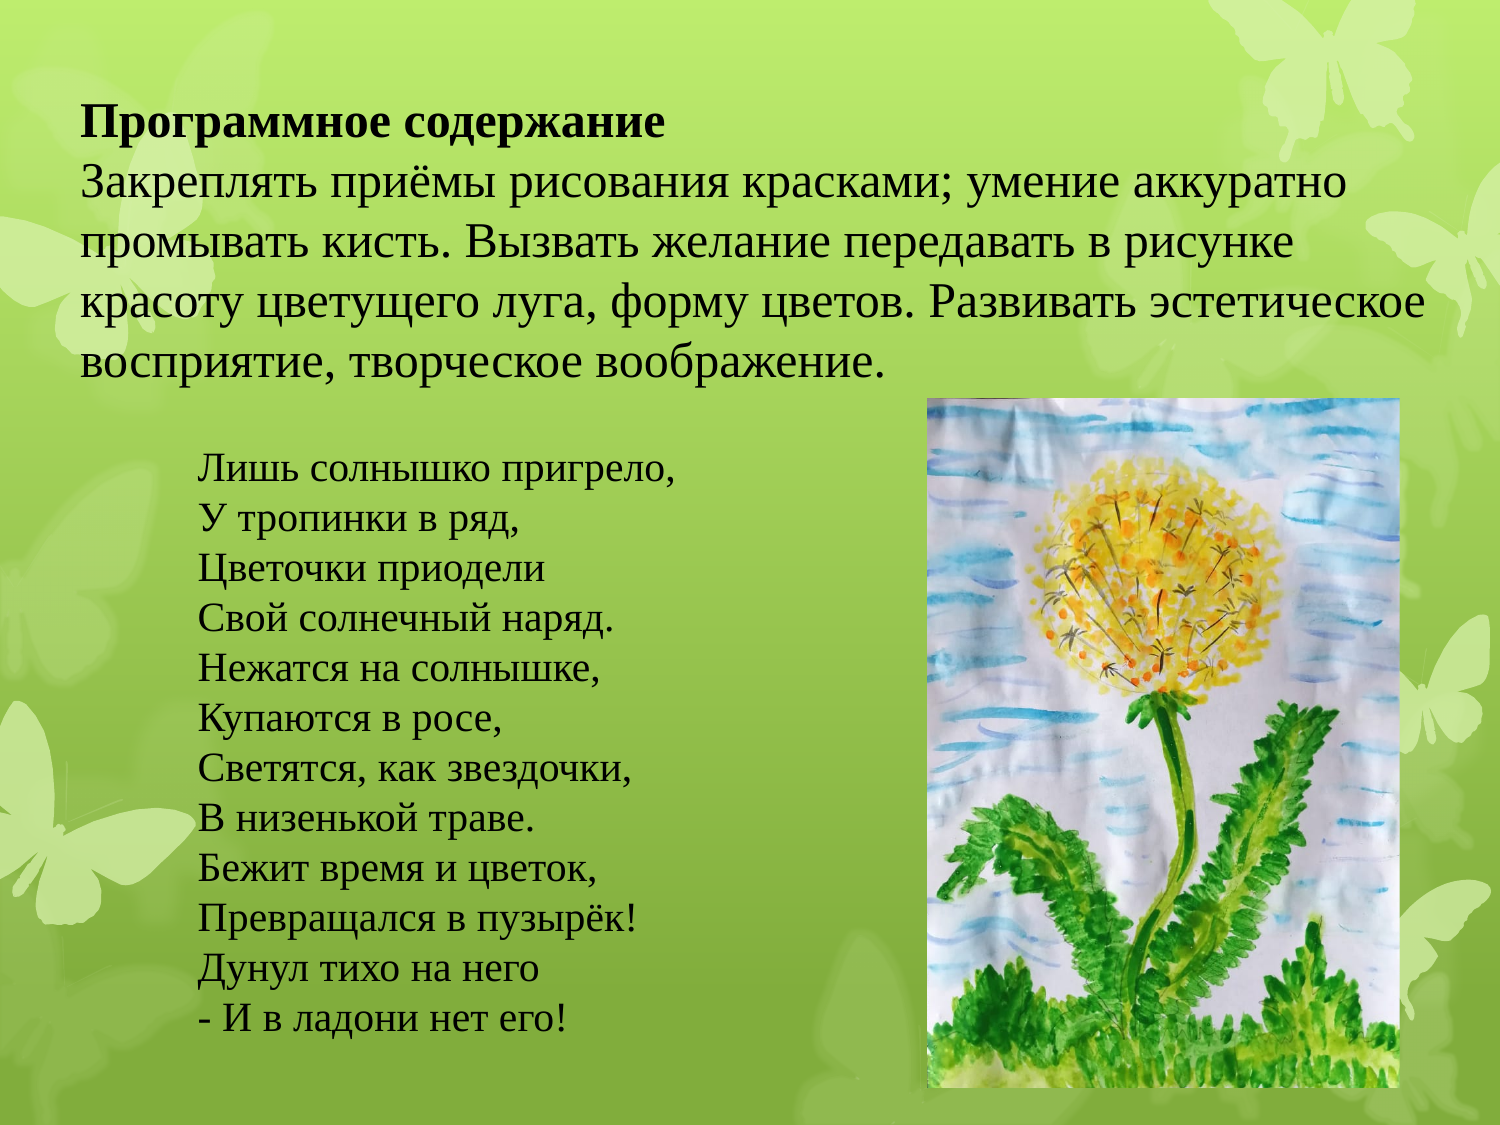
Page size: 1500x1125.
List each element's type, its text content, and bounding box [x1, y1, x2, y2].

picture [926, 397, 1401, 1089]
text_box Лишь солнышко пригрело, У тропинки в ряд, Цветочки приодели Свой солнечный наряд. Нежатся на солнышке, Купаются в росе, Светятся, как звездочки, В низенькой траве. Бежит время и цветок, Превращался в пузырёк! Дунул тихо на него - И в ладони нет его! [183, 432, 774, 1048]
title Программное содержание Закреплять приёмы рисования красками; умение аккуратно промывать кисть. Вызвать желание передавать в рисунке красоту цветущего луга, форму цветов. Развивать эстетическое восприятие, творческое воображение. [64, 42, 1471, 433]
